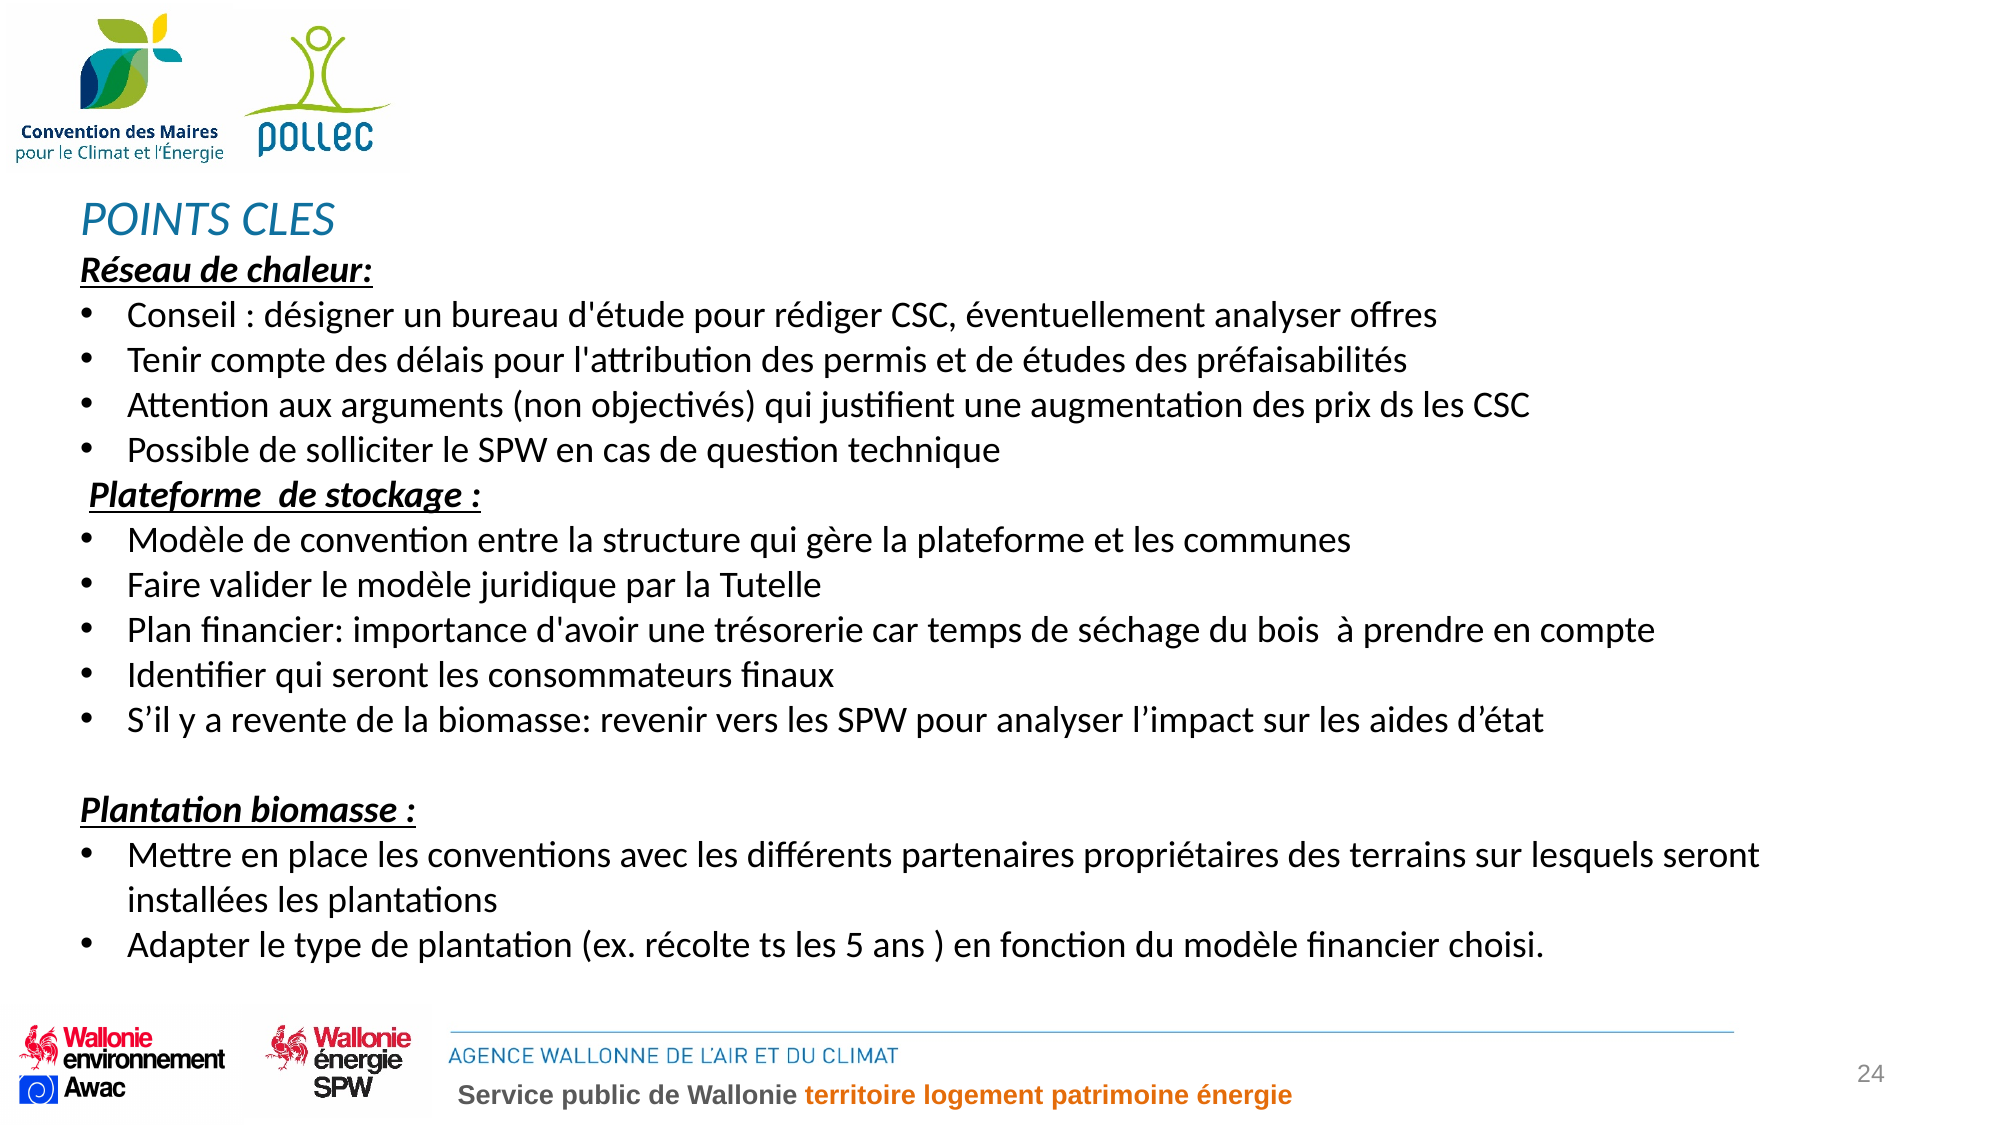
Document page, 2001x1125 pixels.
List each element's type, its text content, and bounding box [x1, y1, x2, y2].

picture [6, 3, 410, 173]
picture [0, 1004, 65, 1125]
slide_number 24 [1826, 1042, 1900, 1103]
text_box POINTS CLES Réseau de chaleur: Conseil : désigner un bureau d'étude pour rédiger CSC, éventuellement analyser offres Tenir compte des délais pour l'attribution des permis et de études des préfaisabilités Attention aux arguments (non objectivés) qui justifient une augmentation des prix ds les CSC Possible de solliciter le SPW en cas de question technique Plateforme de stockage : Modèle de convention entre la structure qui gère la plateforme et les communes Faire valider le modèle juridique par la Tutelle Plan financier: importance d'avoir une trésorerie car temps de séchage du bois à prendre en compte Identifier qui seront les consommateurs finaux S’il y a revente de la biomasse: revenir vers les SPW pour analyser l’impact sur les aides d’état Plantation biomasse : Mettre en place les conventions avec les différents partenaires propriétaires des terrains sur lesquels seront installées les plantations Adapter le type de plantation (ex. récolte ts les 5 ans ) en fonction du modèle financier choisi. [65, 177, 1826, 1125]
